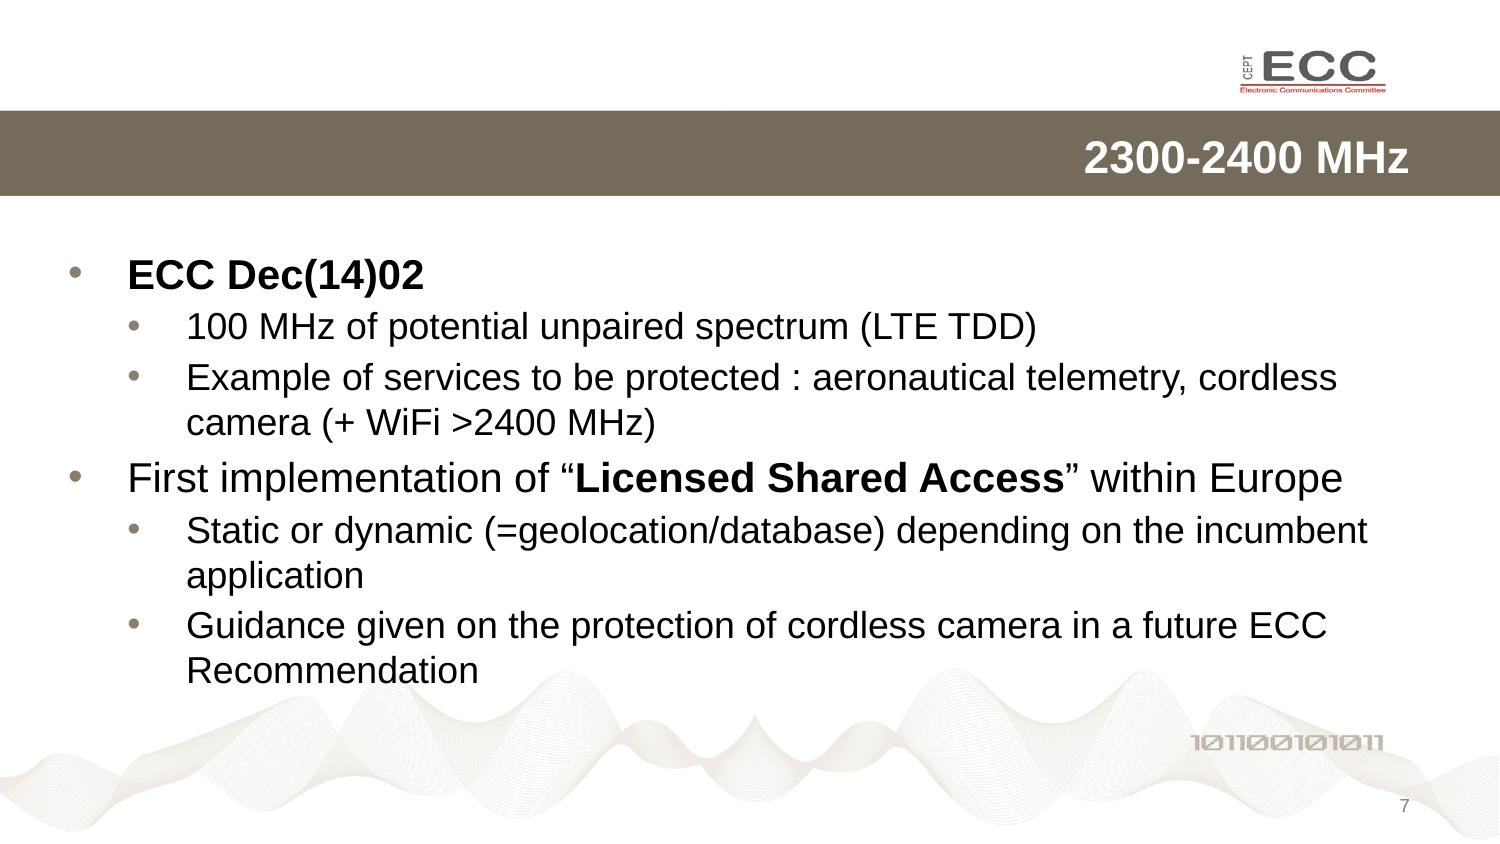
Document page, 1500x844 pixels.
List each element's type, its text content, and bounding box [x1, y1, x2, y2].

title 2300-2400 MHz [75, 112, 1425, 196]
slide_number 6 [1299, 782, 1425, 827]
picture [0, 0, 1500, 844]
text_box ECC Dec(14)02 100 MHz of potential unpaired spectrum (LTE TDD) Example of services to be protected : aeronautical telemetry, cordless camera (+ WiFi >2400 MHz) First implementation of “Licensed Shared Access” within Europe Static or dynamic (=geolocation/database) depending on the incumbent application Guidance given on the protection of cordless camera in a future ECC Recommendation [53, 196, 1436, 752]
